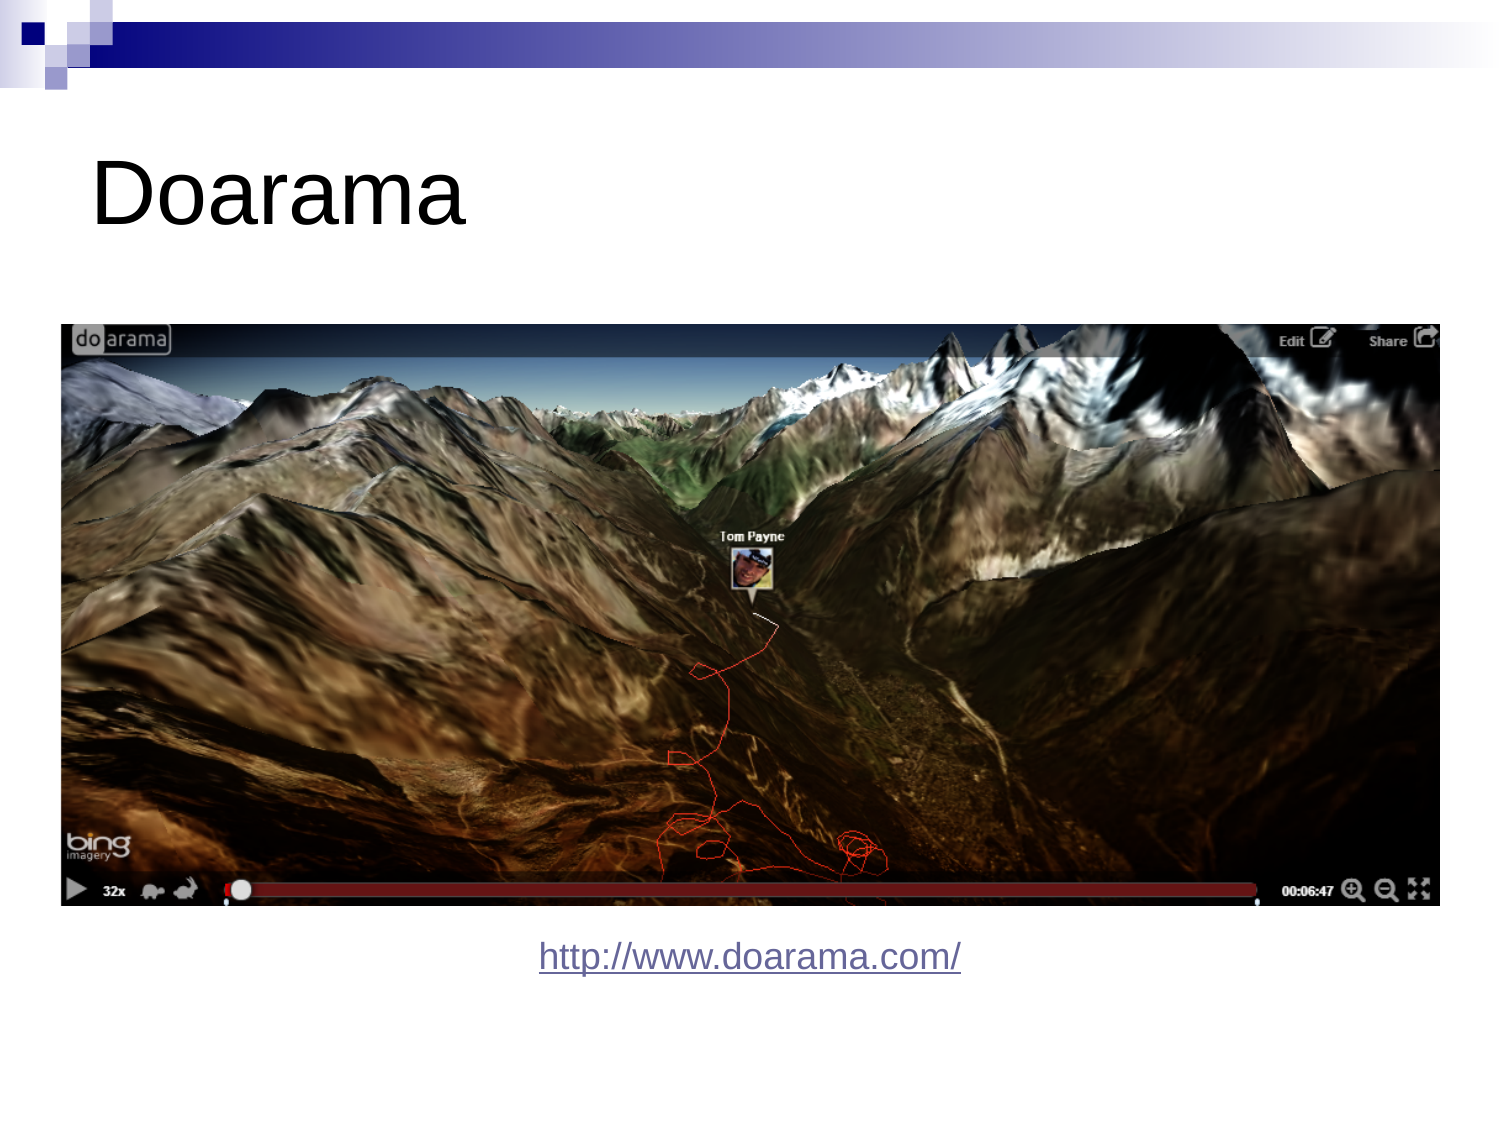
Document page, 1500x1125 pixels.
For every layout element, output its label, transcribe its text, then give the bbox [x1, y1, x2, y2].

picture [60, 324, 1440, 906]
text_box http://www.doarama.com/ [523, 924, 977, 985]
title Doarama [75, 75, 1425, 300]
